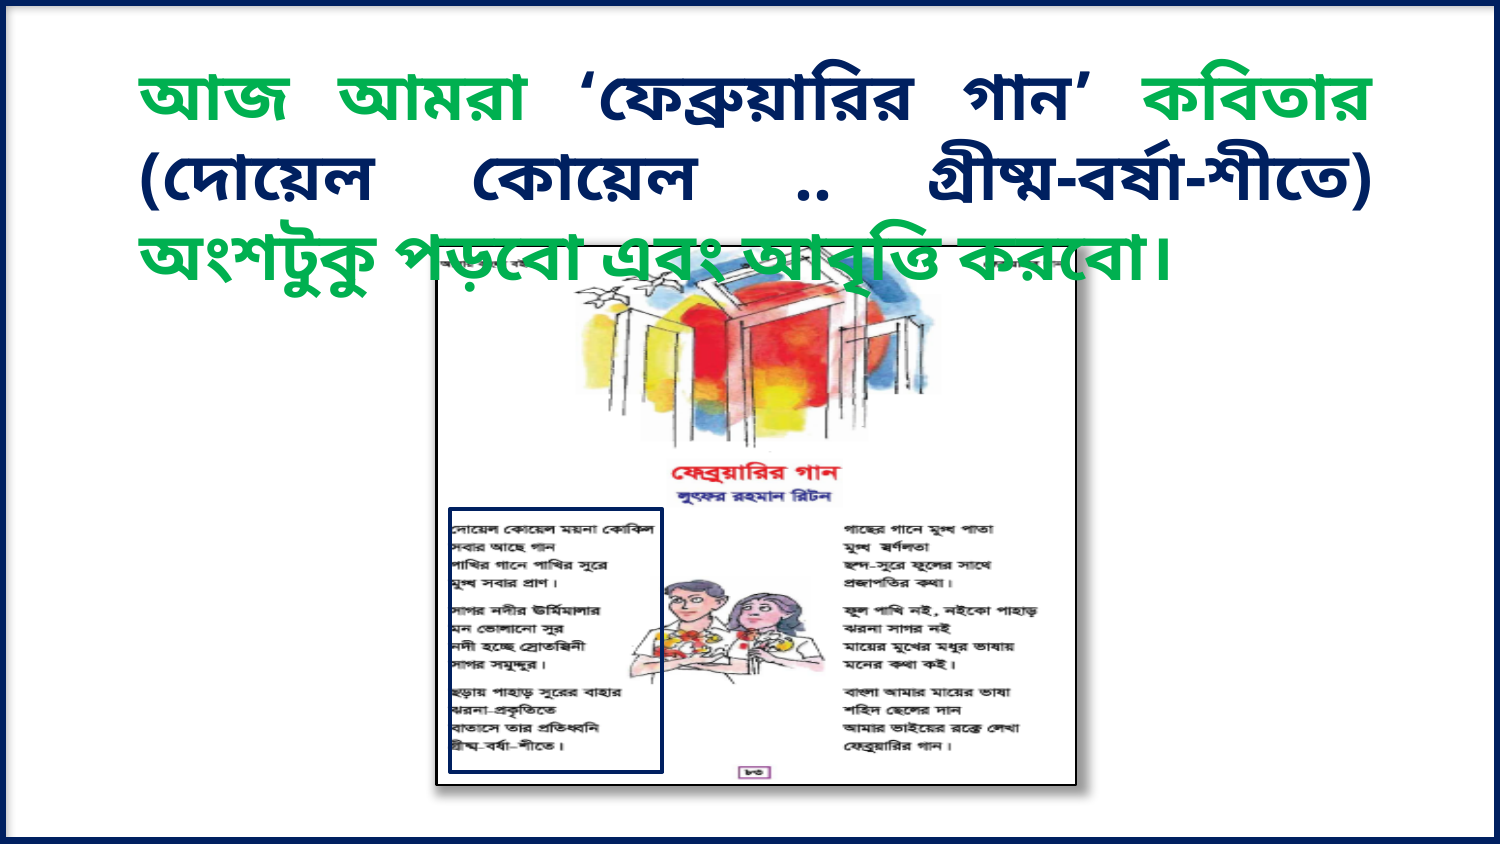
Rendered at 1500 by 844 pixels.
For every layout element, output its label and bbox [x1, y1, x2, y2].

text_box [0, 0, 1500, 844]
picture [437, 246, 1076, 785]
